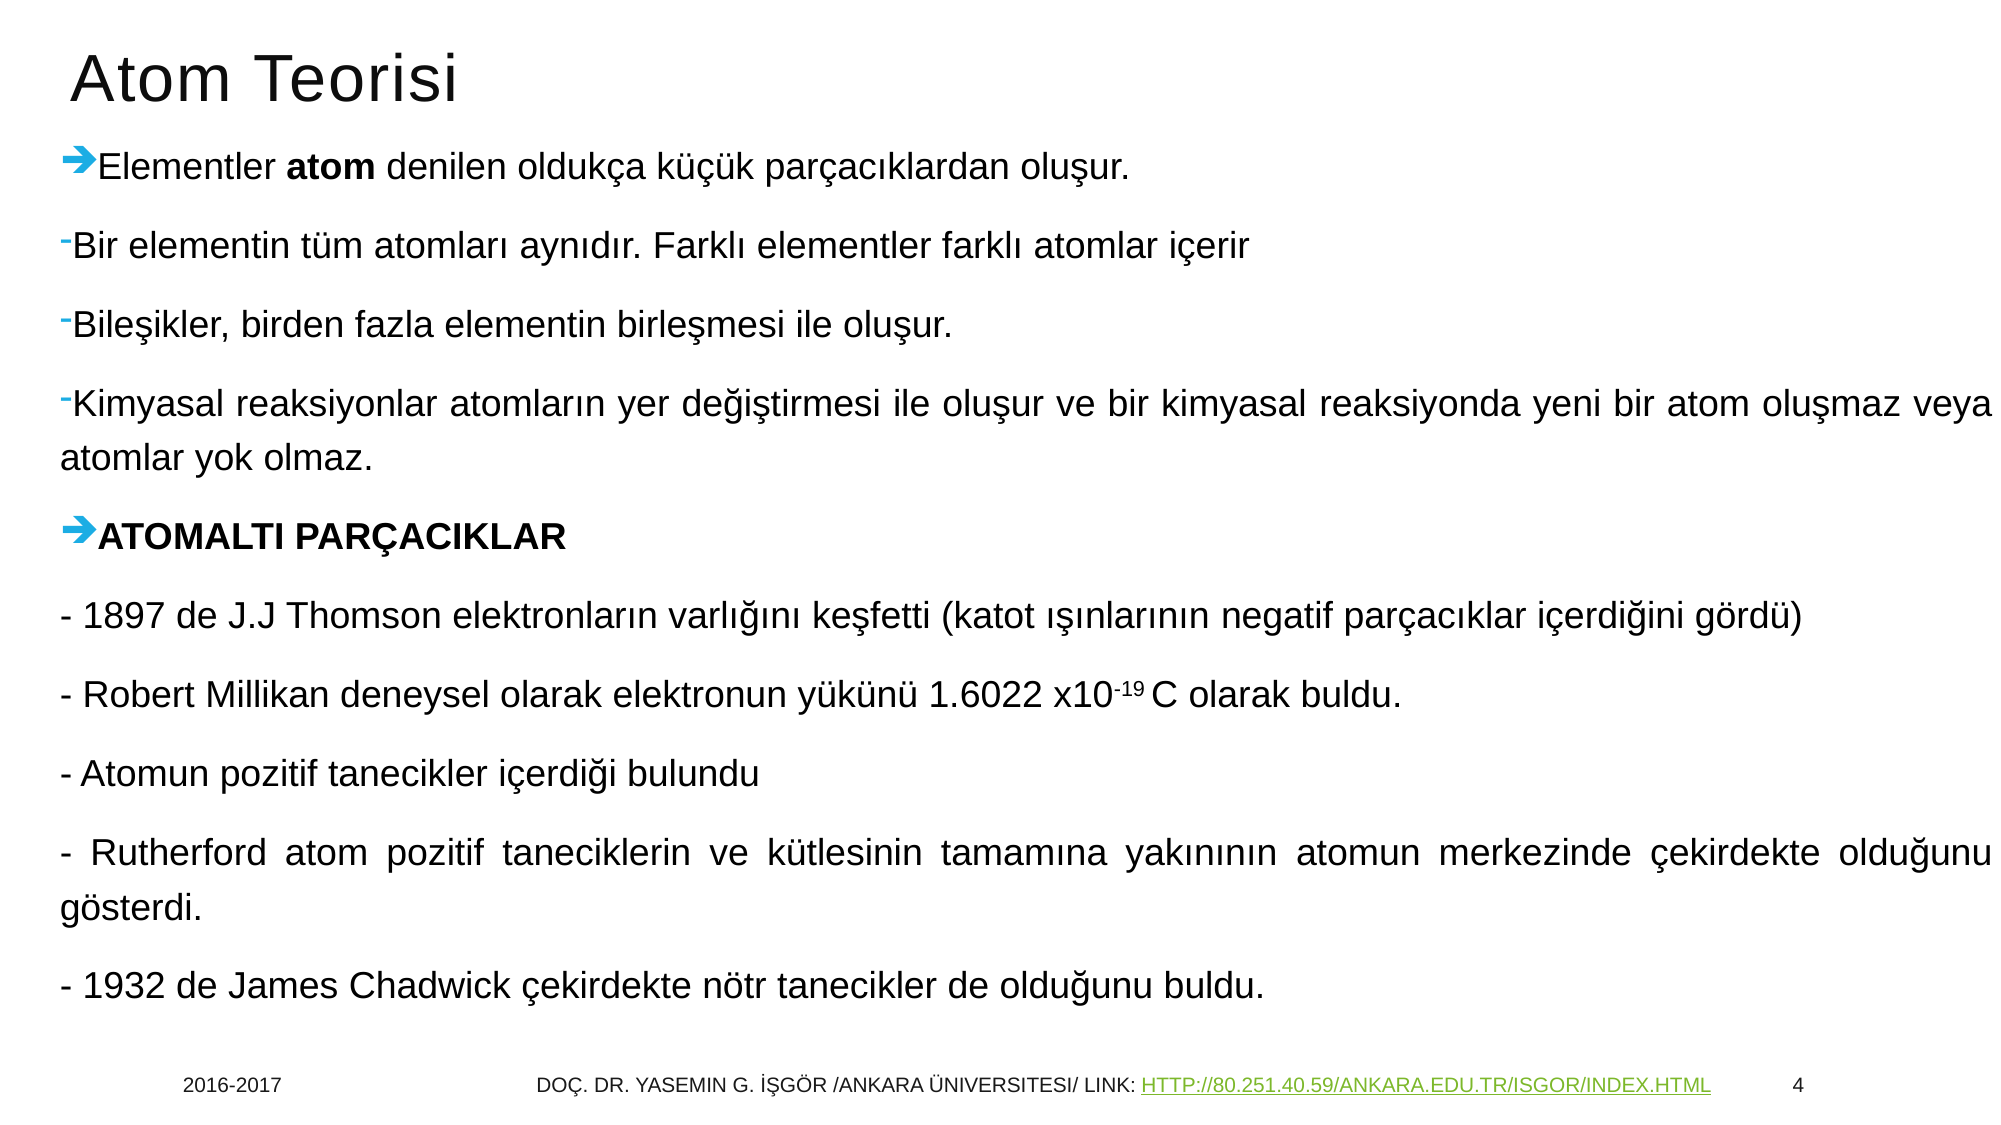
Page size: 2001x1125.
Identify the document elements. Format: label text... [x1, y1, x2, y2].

slide_number 2016-2017 [168, 1061, 521, 1107]
title Atom Teorisi [55, 39, 1651, 125]
slide_number 4 [1777, 1061, 1938, 1107]
footer Doç. Dr. yasemin G. İŞGÖR /Ankara Üniversitesi/ link: http://80.251.40.59/ankara.edu.tr/isgor/index.html [521, 1061, 1763, 1107]
list Elementler atom denilen oldukça küçük parçacıklardan oluşur. Bir elementin tüm atomları aynıdır. Farklı elementler farklı atomlar içerir Bileşikler, birden fazla elementin birleşmesi ile oluşur. Kimyasal reaksiyonlar atomların yer değiştirmesi ile oluşur ve bir kimyasal reaksiyonda yeni bir atom oluşmaz veya atomlar yok olmaz. ATOMALTI PARÇACIKLAR - 1897 de J.J Thomson elektronların varlığını keşfetti (katot ışınlarının negatif parçacıklar içerdiğini gördü) - Robert Millikan deneysel olarak elektronun yükünü 1.6022 x10-19 C olarak buldu. - Atomun pozitif tanecikler içerdiği bulundu - Rutherford atom pozitif taneciklerin ve kütlesinin tamamına yakınının atomun merkezinde çekirdekte olduğunu gösterdi. - 1932 de James Chadwick çekirdekte nötr tanecikler de olduğunu buldu. [52, 125, 2000, 1033]
